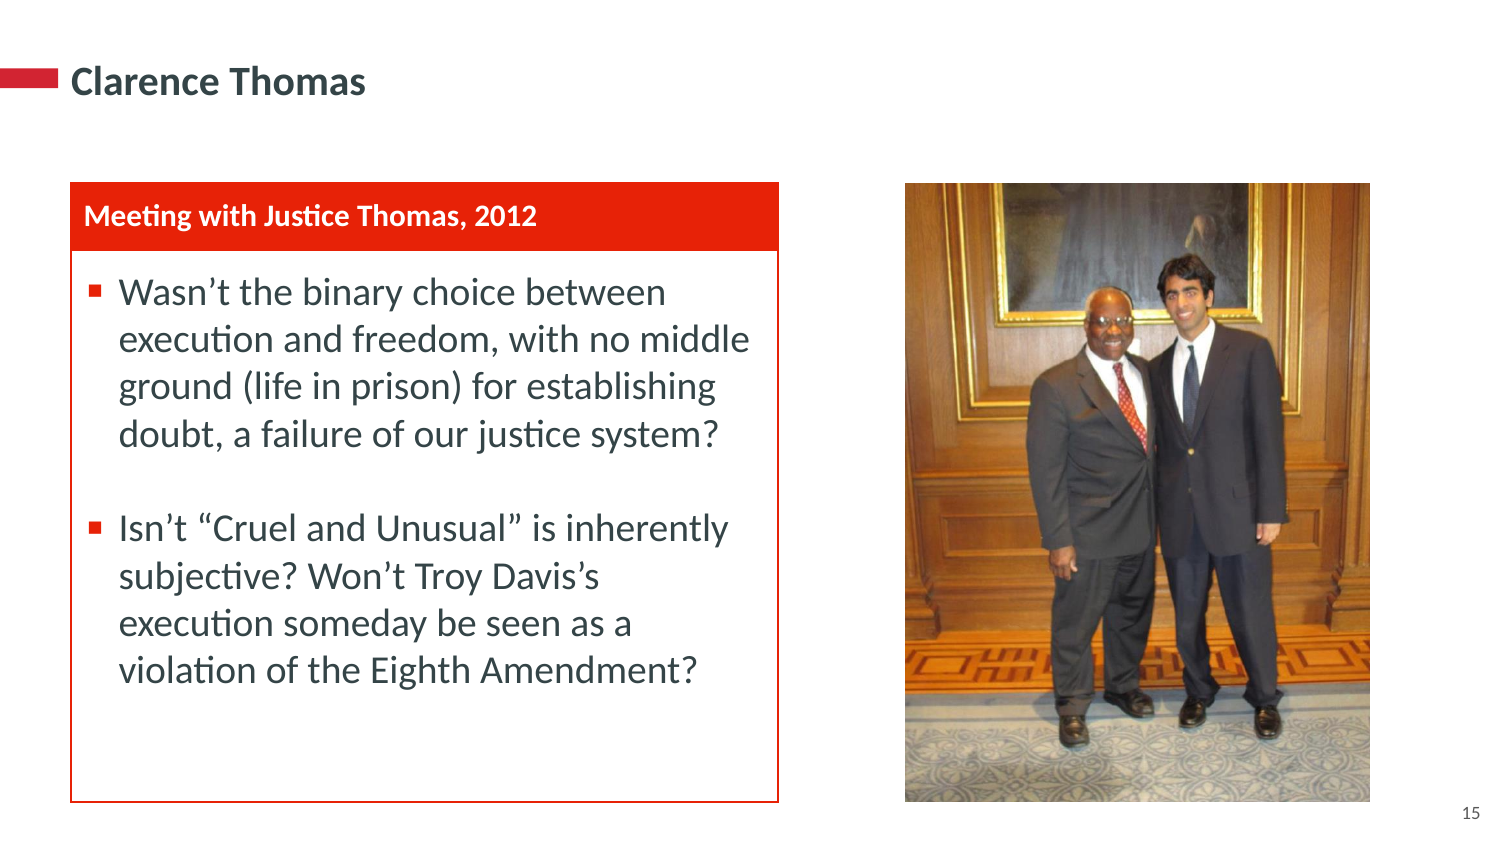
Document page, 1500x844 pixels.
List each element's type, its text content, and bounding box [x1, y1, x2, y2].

text_box Meeting with Justice Thomas, 2012 [71, 183, 778, 251]
title Clarence Thomas [71, 53, 1450, 105]
text_box Wasn’t the binary choice between execution and freedom, with no middle ground (life in prison) for establishing doubt, a failure of our justice system? Isn’t “Cruel and Unusual” is inherently subjective? Won’t Troy Davis’s execution someday be seen as a violation of the Eighth Amendment? [71, 251, 778, 802]
picture [905, 182, 1371, 803]
